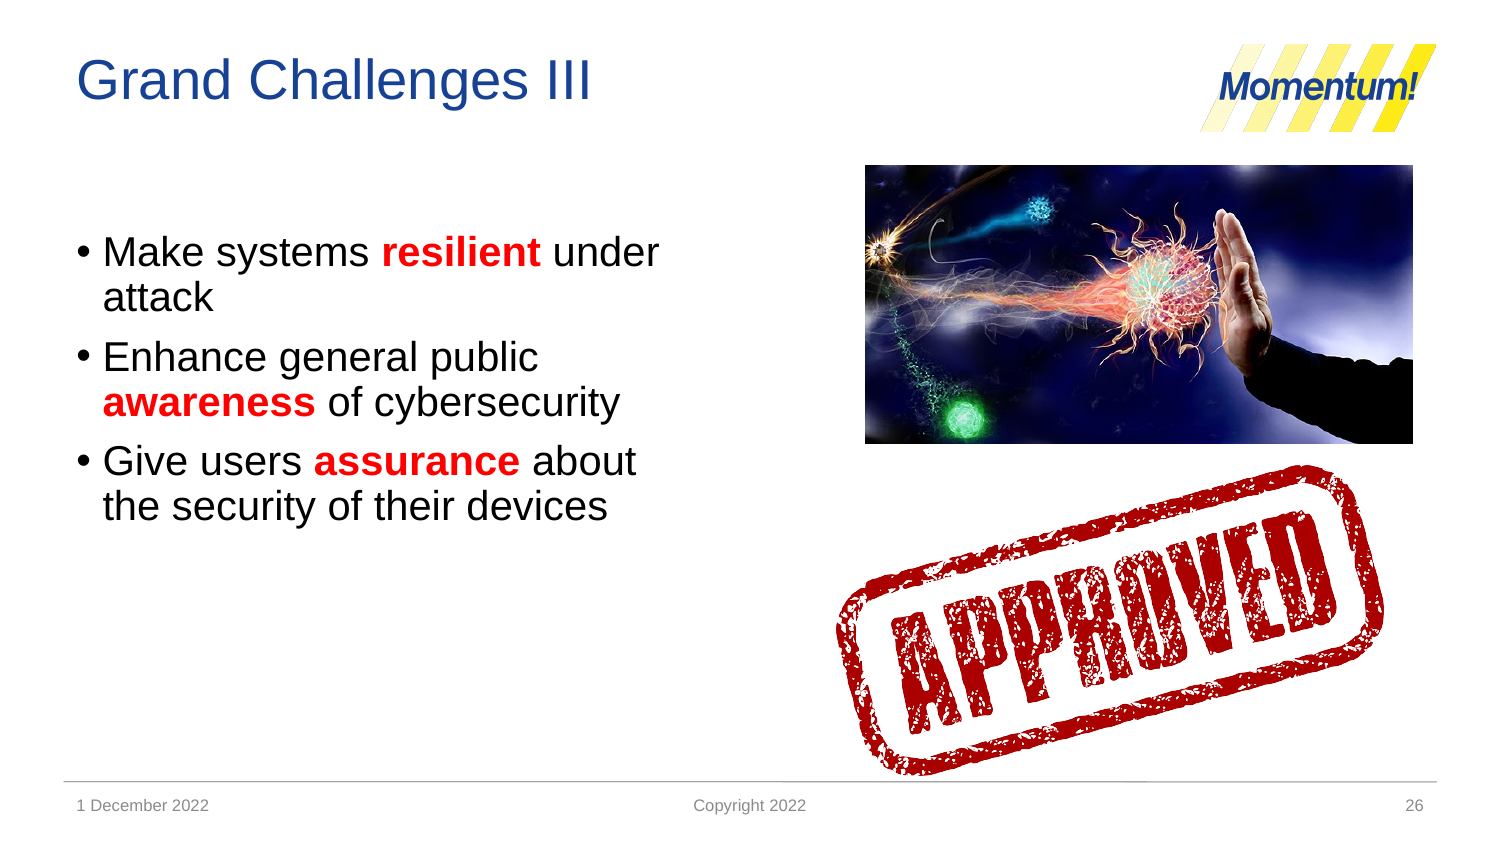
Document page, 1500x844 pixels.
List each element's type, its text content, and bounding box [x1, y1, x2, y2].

slide_number 26 [1099, 782, 1437, 827]
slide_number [63, 782, 402, 827]
list Make systems resilient under attack Enhance general public awareness of cybersecurity Give users assurance about the security of their devices [63, 224, 702, 760]
title Grand Challenges III [63, 44, 1041, 208]
footer Copyright 2022 [496, 782, 1004, 827]
picture [865, 165, 1413, 444]
picture [836, 465, 1384, 776]
